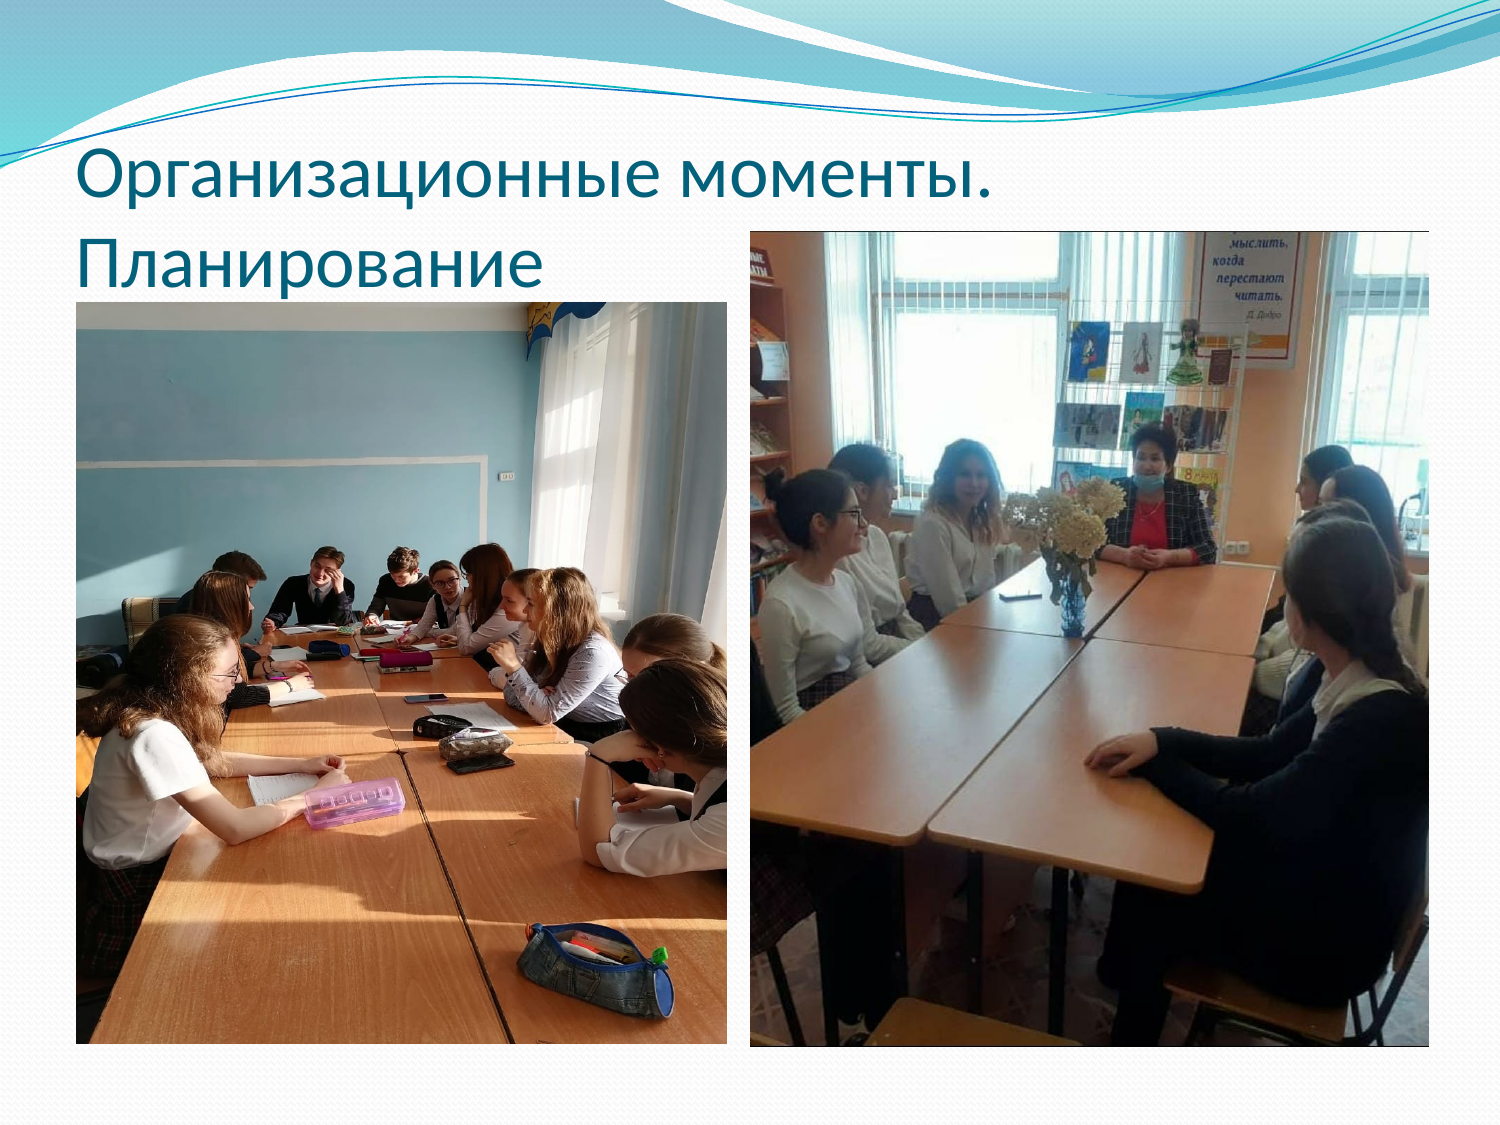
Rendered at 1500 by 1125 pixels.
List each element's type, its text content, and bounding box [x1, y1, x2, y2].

picture [749, 231, 1430, 1047]
title Организационные моменты. Планирование [75, 115, 1425, 303]
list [76, 302, 727, 1044]
